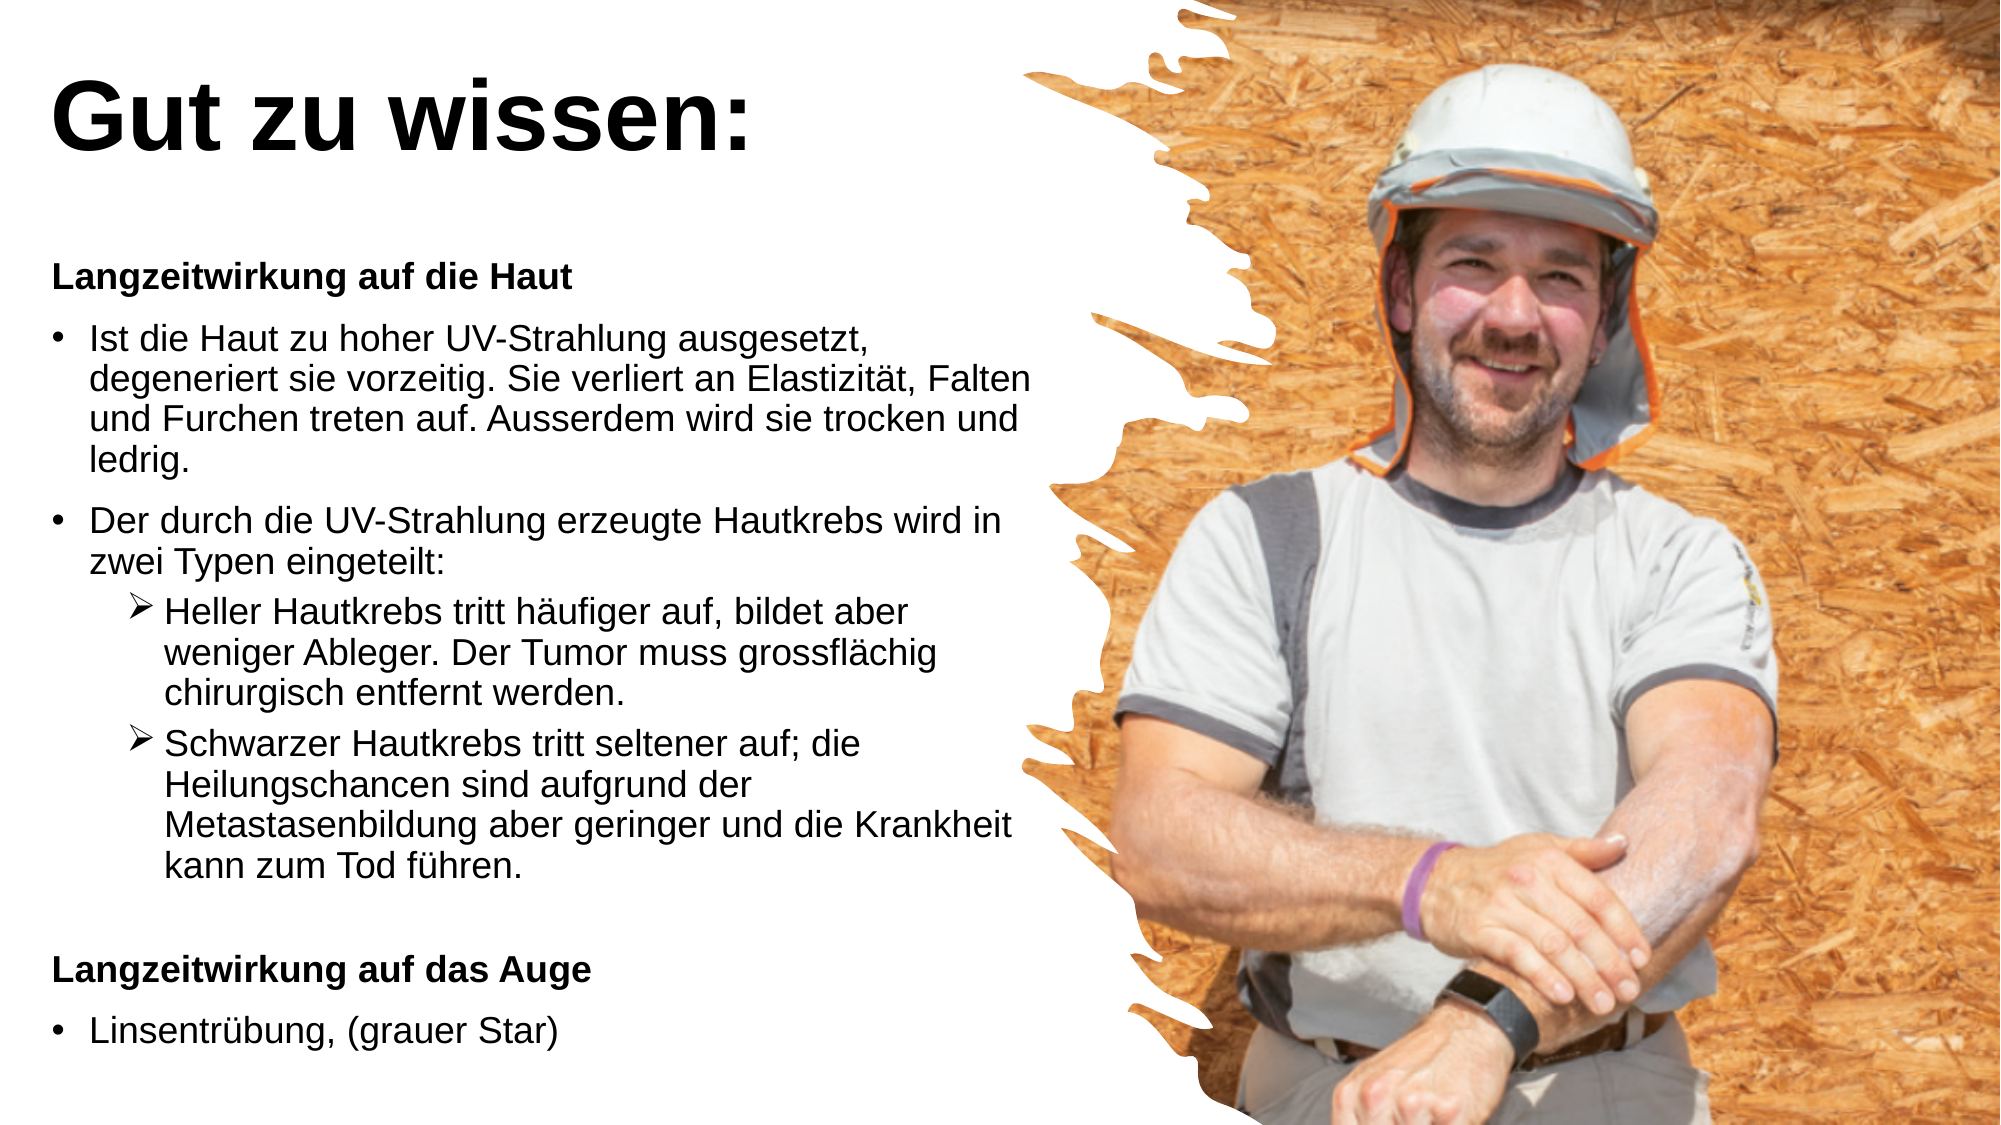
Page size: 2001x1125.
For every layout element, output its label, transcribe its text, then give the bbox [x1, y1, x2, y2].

picture [1021, 0, 2000, 1125]
title Gut zu wissen: [35, 35, 897, 201]
text_box [0, 0, 1021, 1125]
list Langzeitwirkung auf die Haut Ist die Haut zu hoher UV-Strahlung ausgesetzt, degeneriert sie vorzeitig. Sie verliert an Elastizität, Falten und Furchen treten auf. Ausserdem wird sie trocken und ledrig. Der durch die UV-Strahlung erzeugte Hautkrebs wird in zwei Typen eingeteilt: Heller Hautkrebs tritt häufiger auf, bildet aber weniger Ableger. Der Tumor muss grossflächig chirurgisch entfernt werden. Schwarzer Hautkrebs tritt seltener auf; die Heilungschancen sind aufgrund der Metastasenbildung aber geringer und die Krankheit kann zum Tod führen. Langzeitwirkung auf das Auge Linsentrübung, (grauer Star) [36, 249, 1021, 1076]
